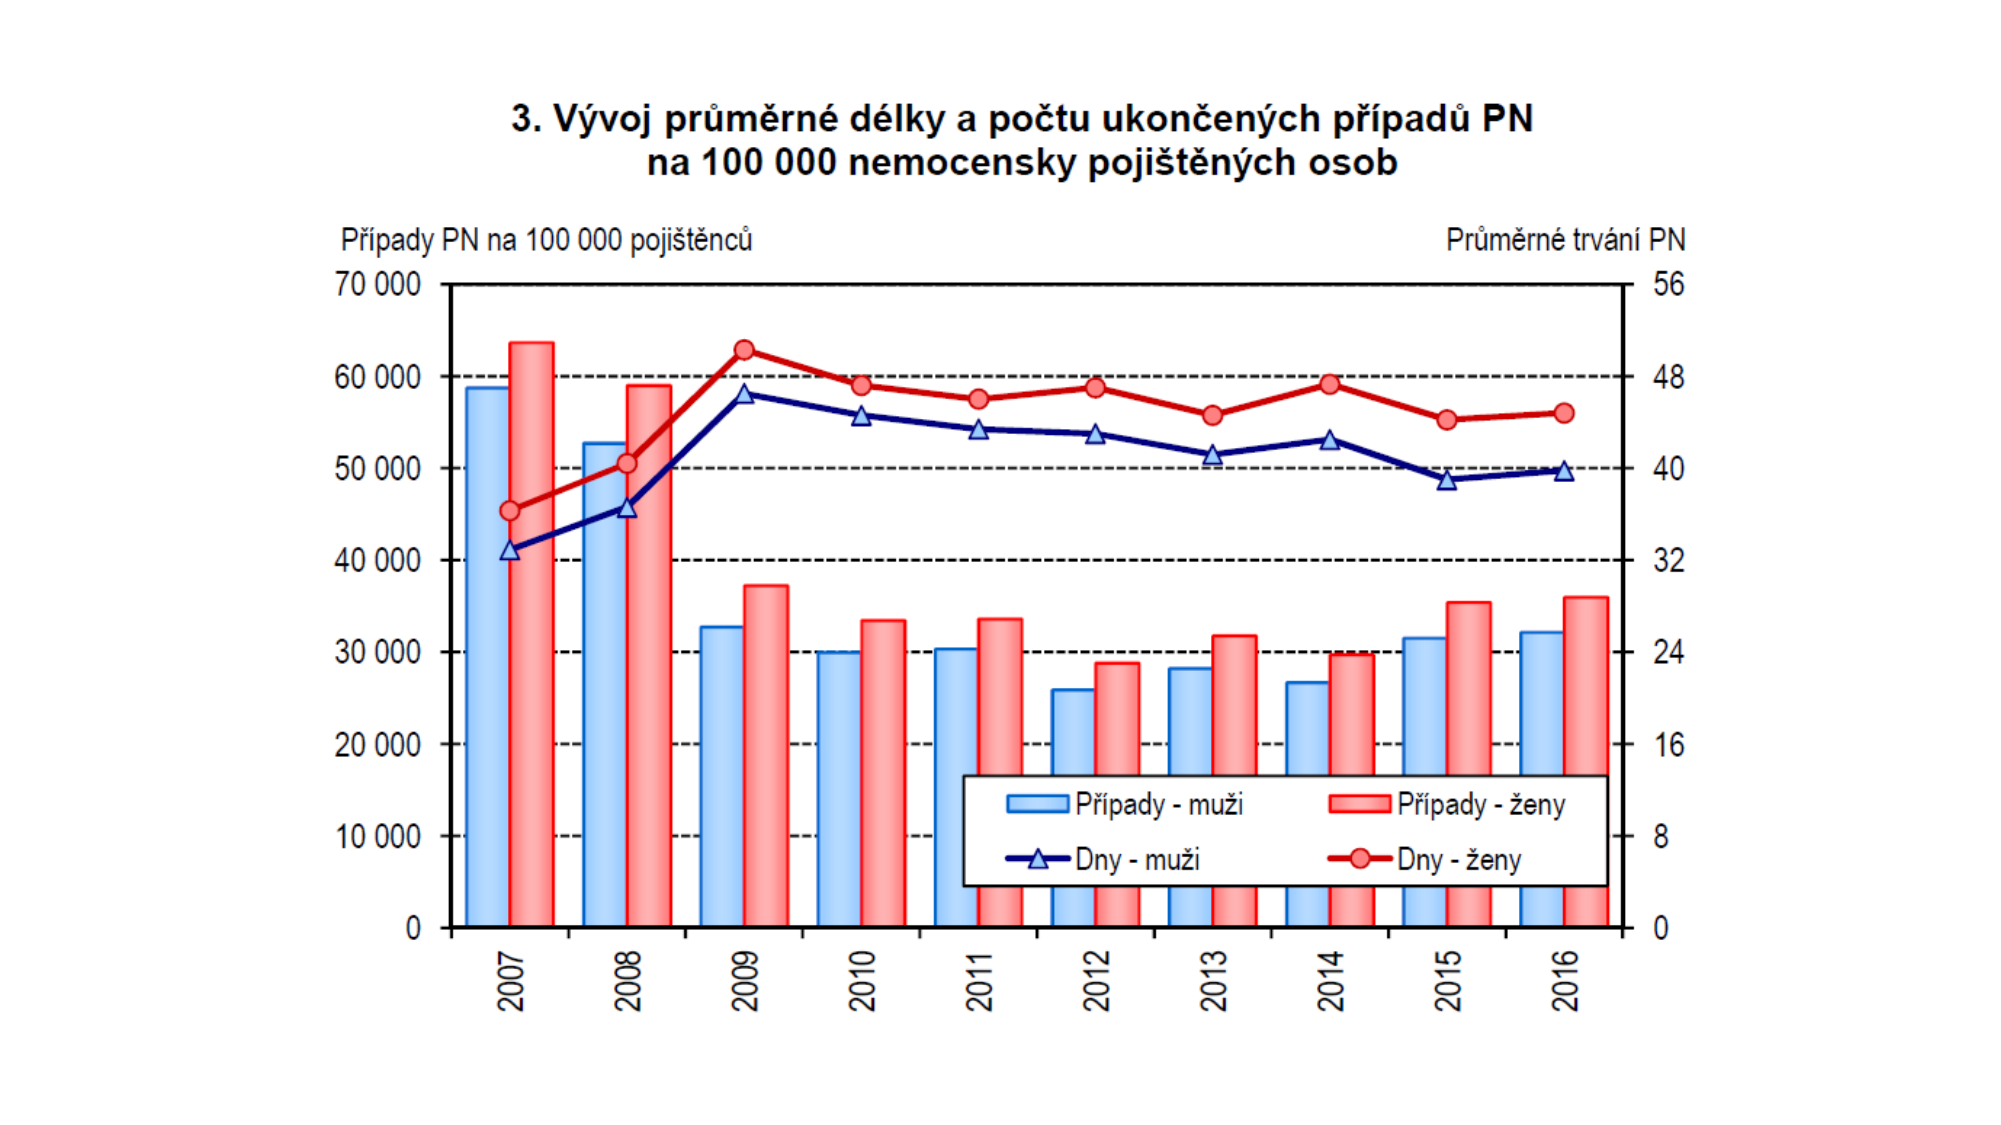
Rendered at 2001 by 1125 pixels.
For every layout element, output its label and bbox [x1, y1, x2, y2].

picture [279, 101, 1700, 1048]
